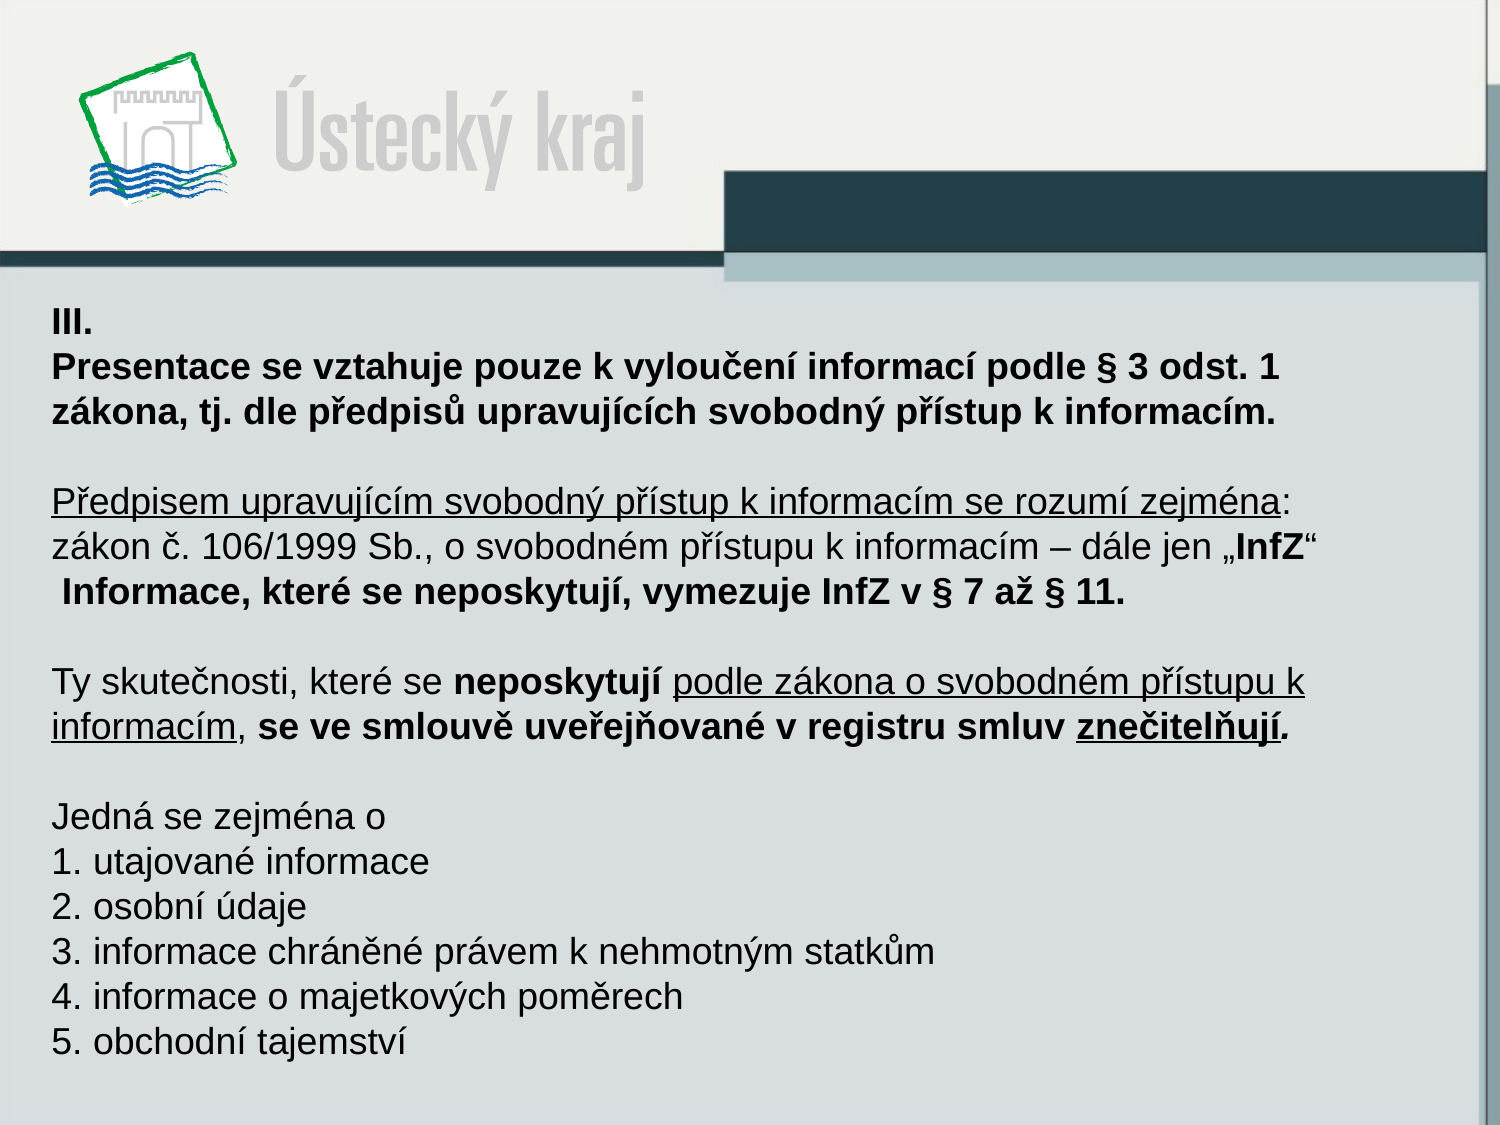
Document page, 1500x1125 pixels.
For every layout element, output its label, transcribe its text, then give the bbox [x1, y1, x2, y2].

text_box III. Presentace se vztahuje pouze k vyloučení informací podle § 3 odst. 1 zákona, tj. dle předpisů upravujících svobodný přístup k informacím. Předpisem upravujícím svobodný přístup k informacím se rozumí zejména: zákon č. 106/1999 Sb., o svobodném přístupu k informacím – dále jen „InfZ“ Informace, které se neposkytují, vymezuje InfZ v § 7 až § 11. Ty skutečnosti, které se neposkytují podle zákona o svobodném přístupu k informacím, se ve smlouvě uveřejňované v registru smluv znečitelňují. Jedná se zejména o 1. utajované informace 2. osobní údaje 3. informace chráněné právem k nehmotným statkům 4. informace o majetkových poměrech 5. obchodní tajemství [36, 289, 1419, 1069]
picture [0, 0, 1500, 1125]
